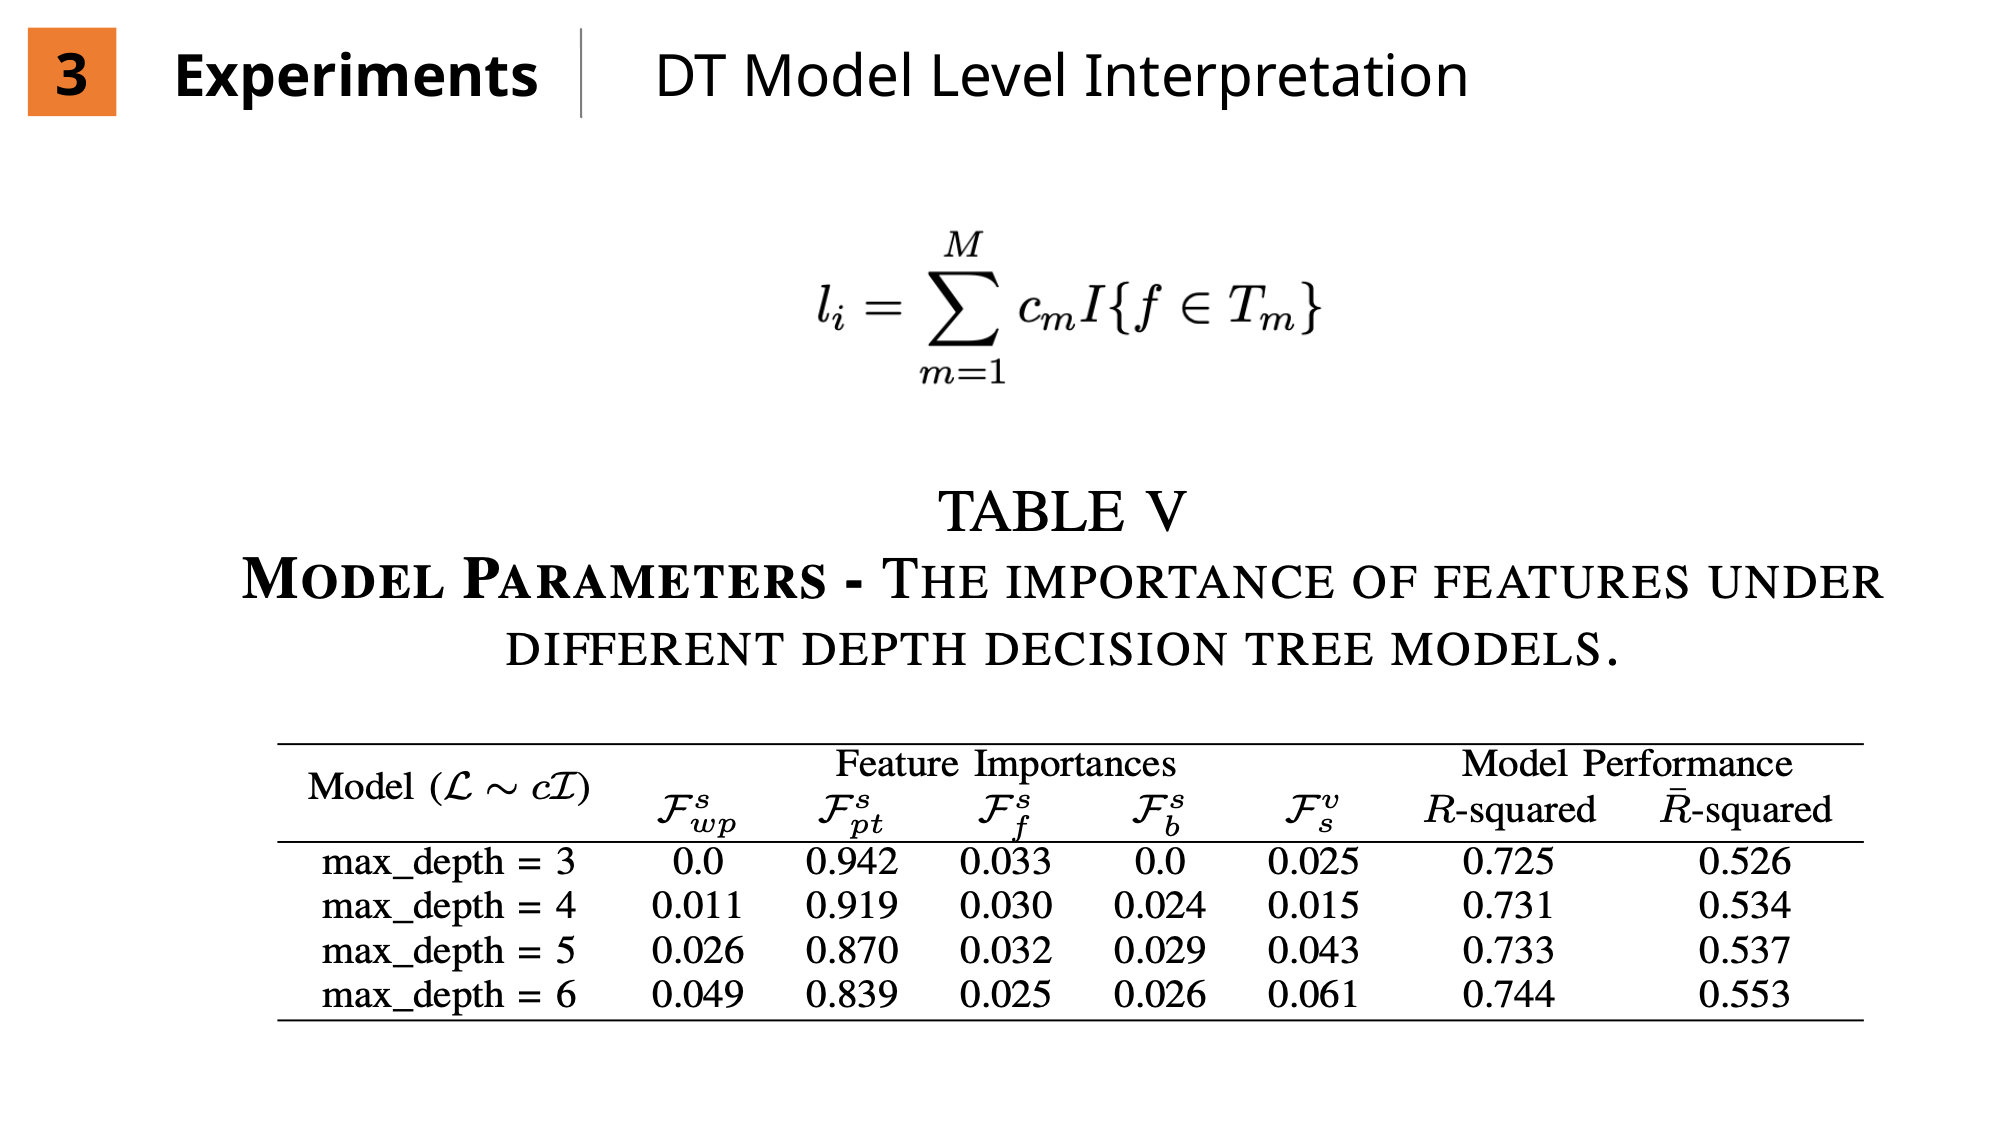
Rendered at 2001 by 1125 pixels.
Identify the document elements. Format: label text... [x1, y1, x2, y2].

text_box DT Model Level Interpretation [639, 30, 1486, 116]
picture [224, 481, 1901, 1043]
text_box 3 [27, 27, 117, 117]
picture [786, 220, 1339, 396]
text_box Experiments [158, 30, 554, 116]
